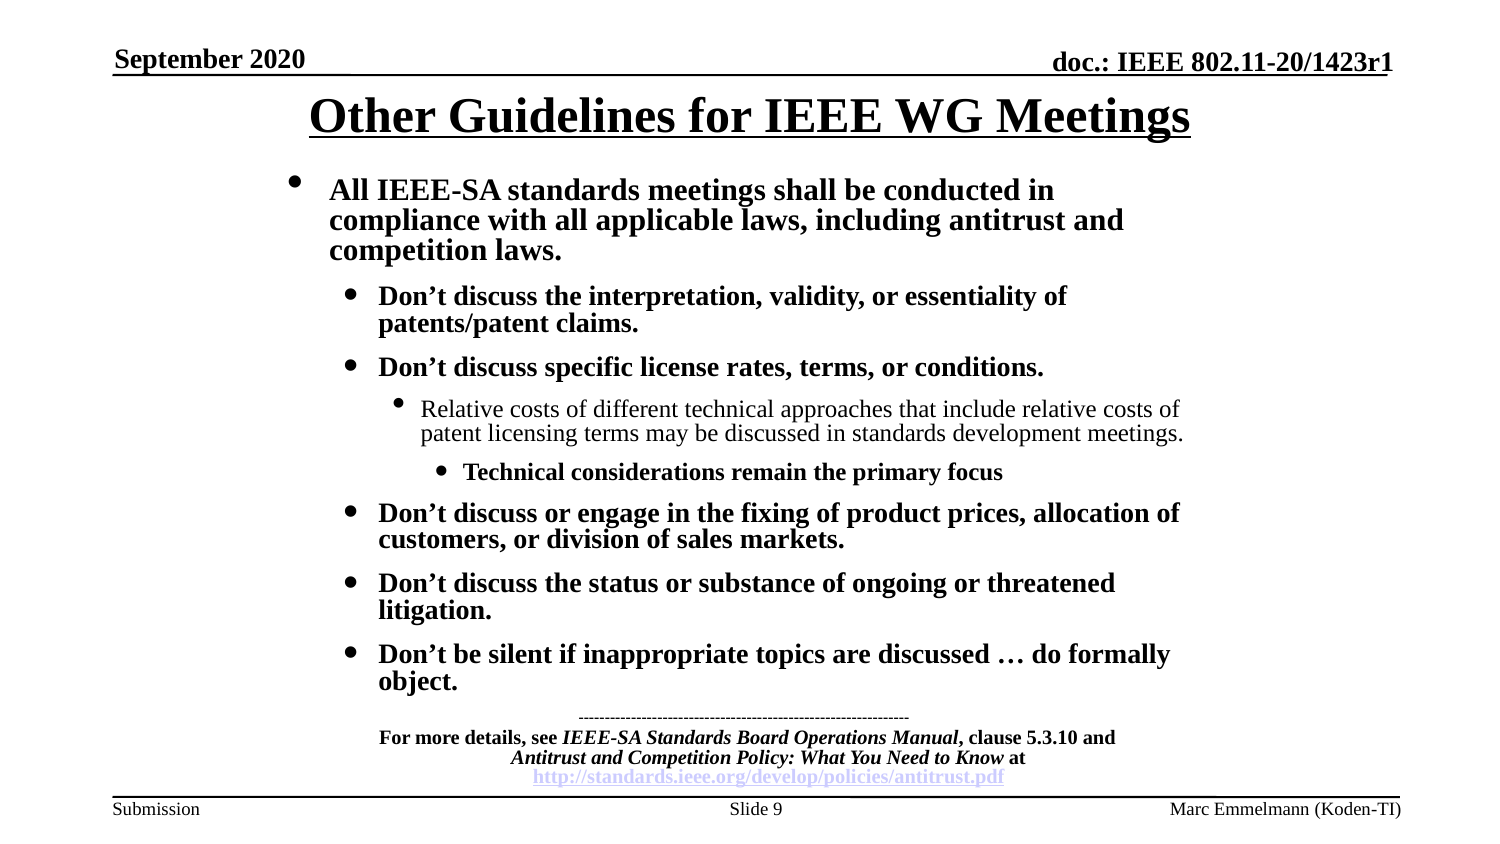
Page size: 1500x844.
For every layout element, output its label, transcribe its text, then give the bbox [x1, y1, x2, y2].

title Other Guidelines for IEEE WG Meetings [271, 46, 1229, 168]
list All IEEE-SA standards meetings shall be conducted in compliance with all applicable laws, including antitrust and competition laws. Don’t discuss the interpretation, validity, or essentiality of patents/patent claims. Don’t discuss specific license rates, terms, or conditions. Relative costs of different technical approaches that include relative costs of patent licensing terms may be discussed in standards development meetings. Technical considerations remain the primary focus Don’t discuss or engage in the fixing of product prices, allocation of customers, or division of sales markets. Don’t discuss the status or substance of ongoing or threatened litigation. Don’t be silent if inappropriate topics are discussed … do formally object. --------------------------------------------------------------- For more details, see IEEE-SA Standards Board Operations Manual, clause 5.3.10 and Antitrust and Competition Policy: What You Need to Know at http://standards.ieee.org/develop/policies/antitrust.pdf [271, 168, 1229, 676]
footer Marc Emmelmann (Koden-TI) [878, 796, 1402, 820]
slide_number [114, 40, 423, 75]
slide_number Slide 9 [712, 796, 800, 842]
